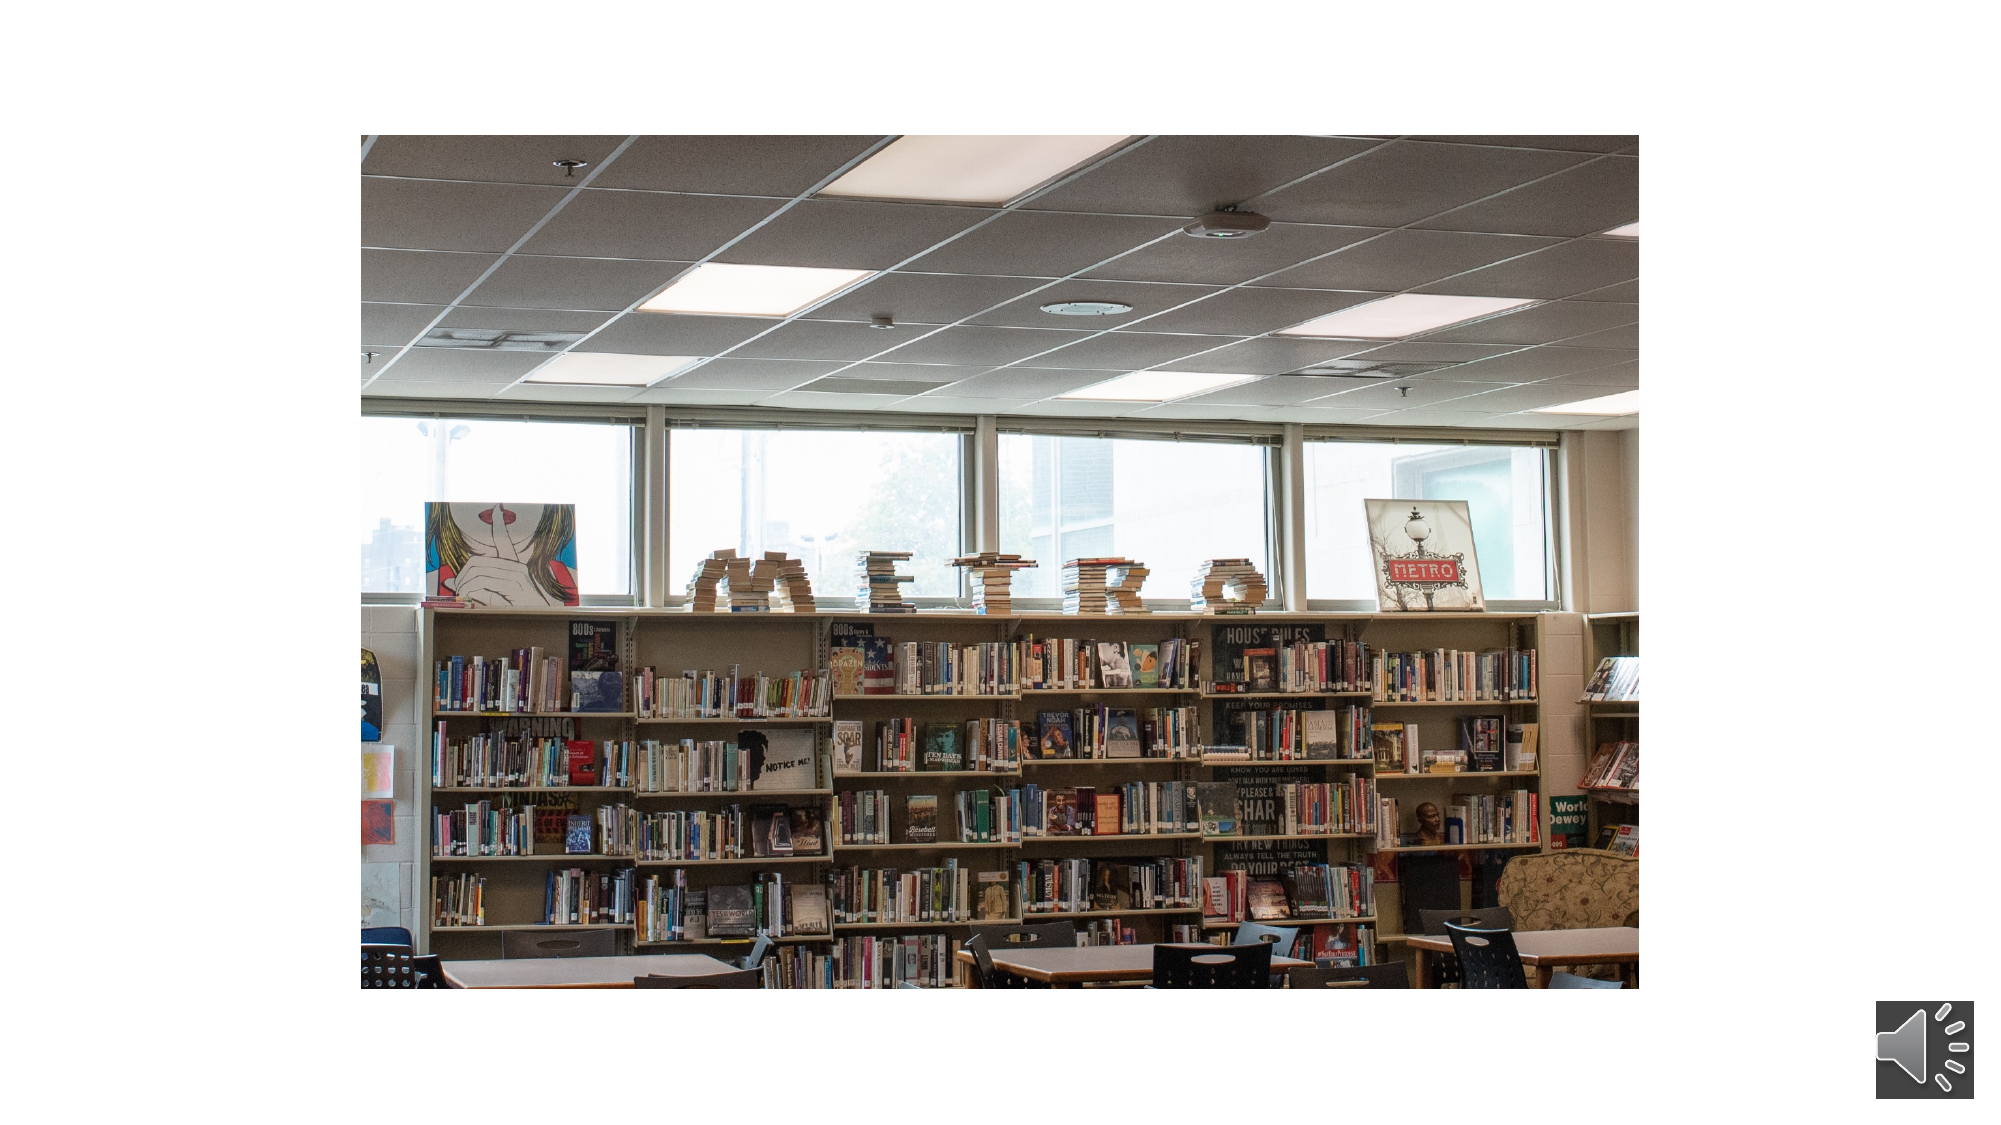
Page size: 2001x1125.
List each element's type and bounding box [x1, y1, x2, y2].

picture [360, 135, 1639, 989]
picture [1874, 999, 1975, 1100]
